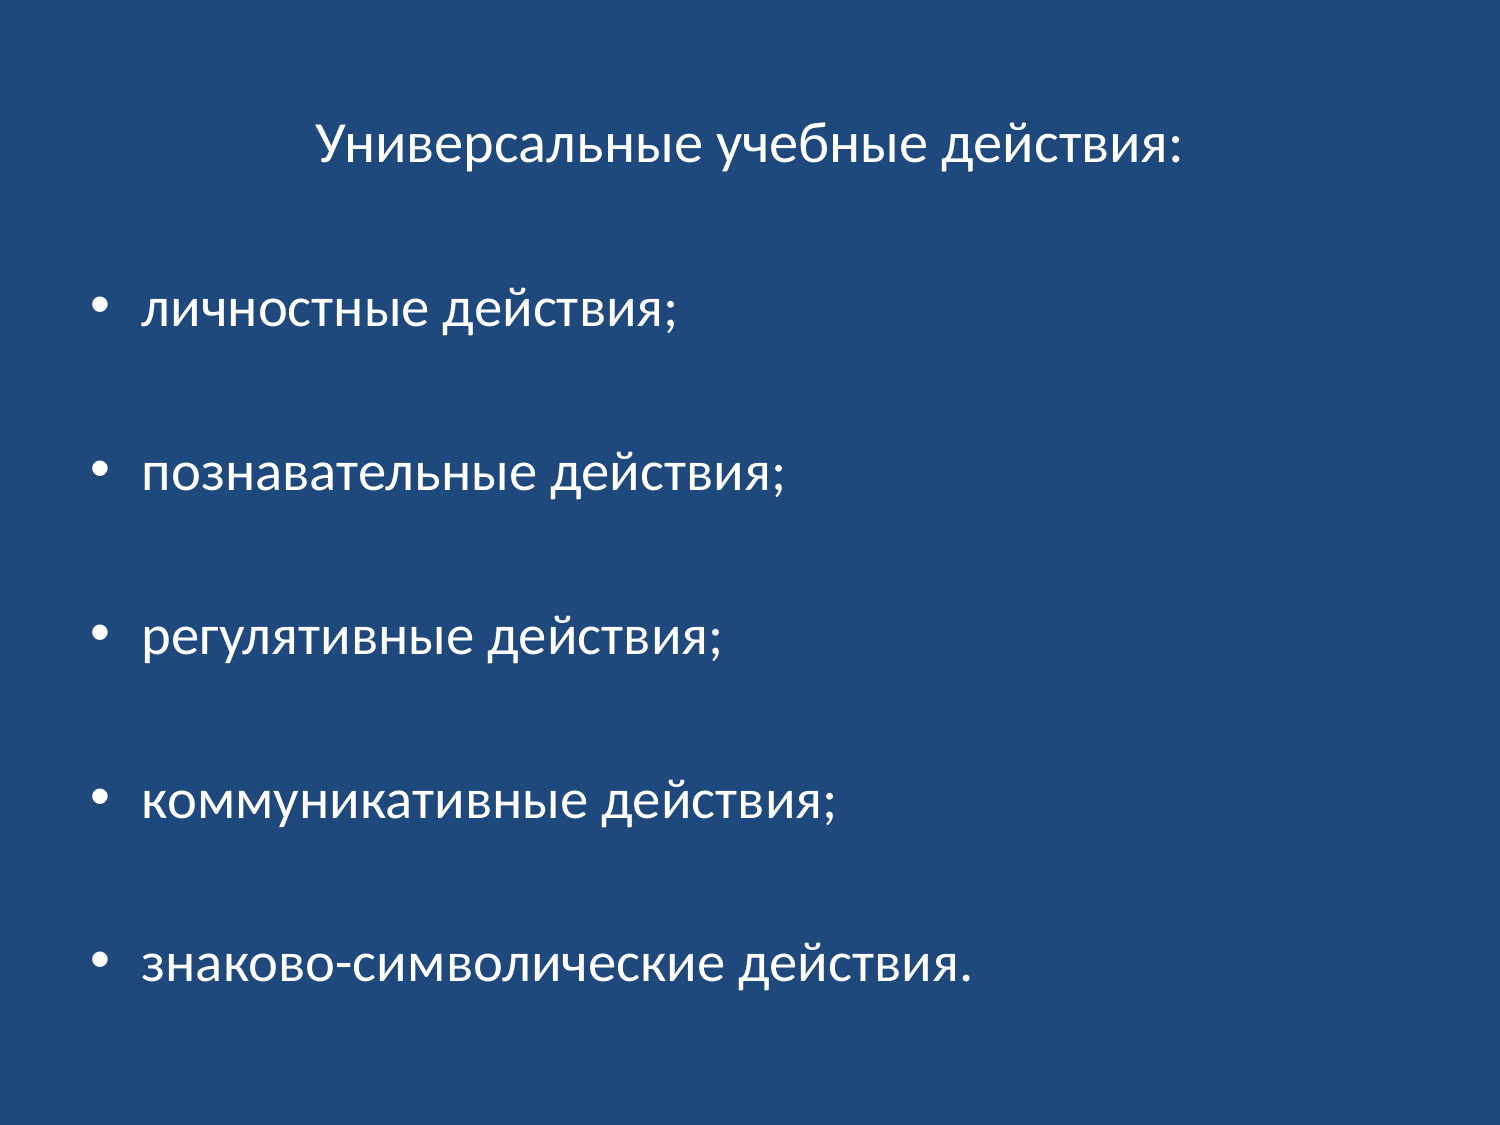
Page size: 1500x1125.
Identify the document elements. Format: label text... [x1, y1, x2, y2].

list личностные действия; познавательные действия; регулятивные действия; коммуникативные действия; знаково-символические действия. [75, 262, 1425, 1005]
title Универсальные учебные действия: [75, 45, 1425, 233]
